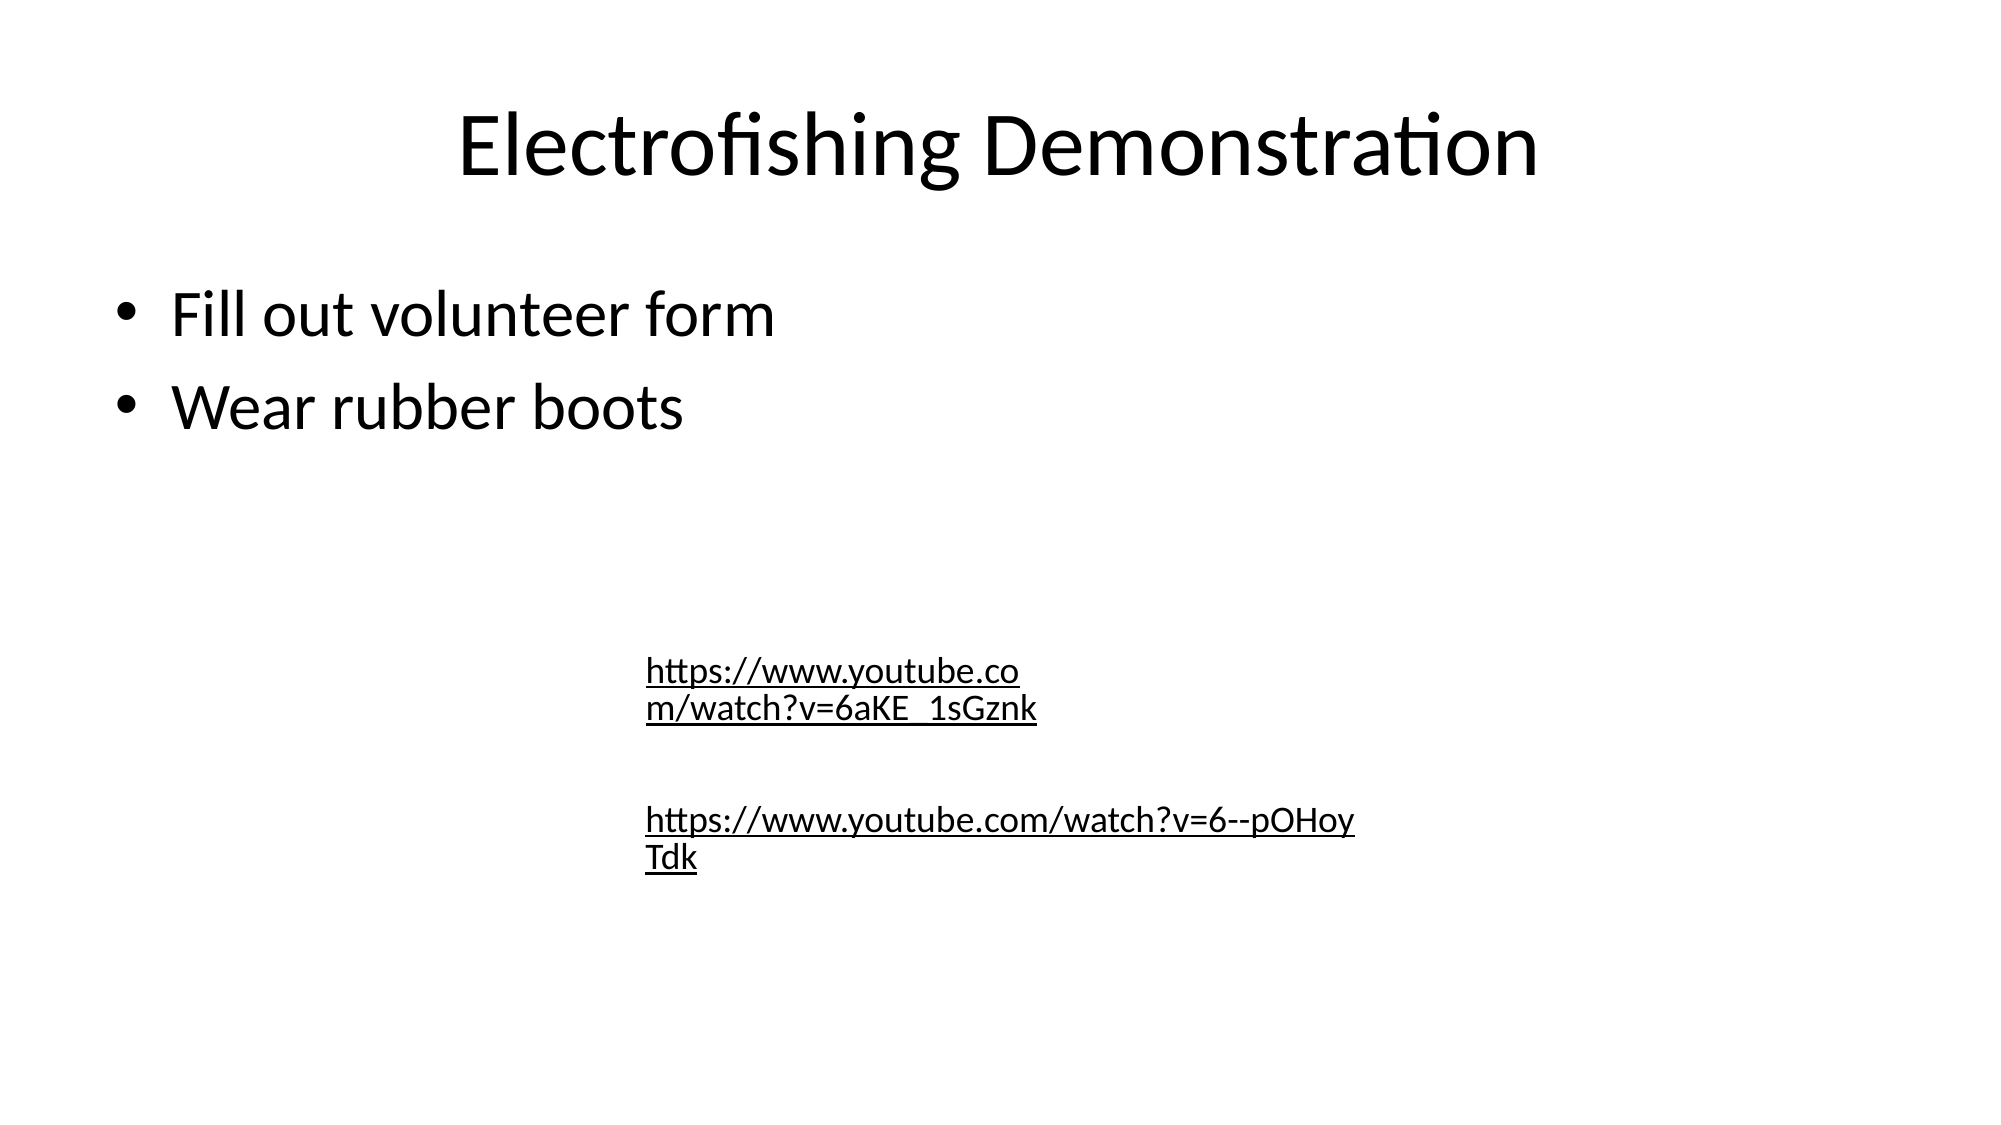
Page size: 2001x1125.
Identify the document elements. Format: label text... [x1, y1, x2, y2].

list Fill out volunteer form Wear rubber boots [99, 262, 1900, 1005]
title Electrofishing Demonstration [99, 45, 1900, 233]
text_box https://www.youtube.com/watch?v=6--pOHoyTdk [630, 787, 1381, 893]
text_box https://www.youtube.com/watch?v=6aKE_1sGznk [630, 638, 1056, 744]
